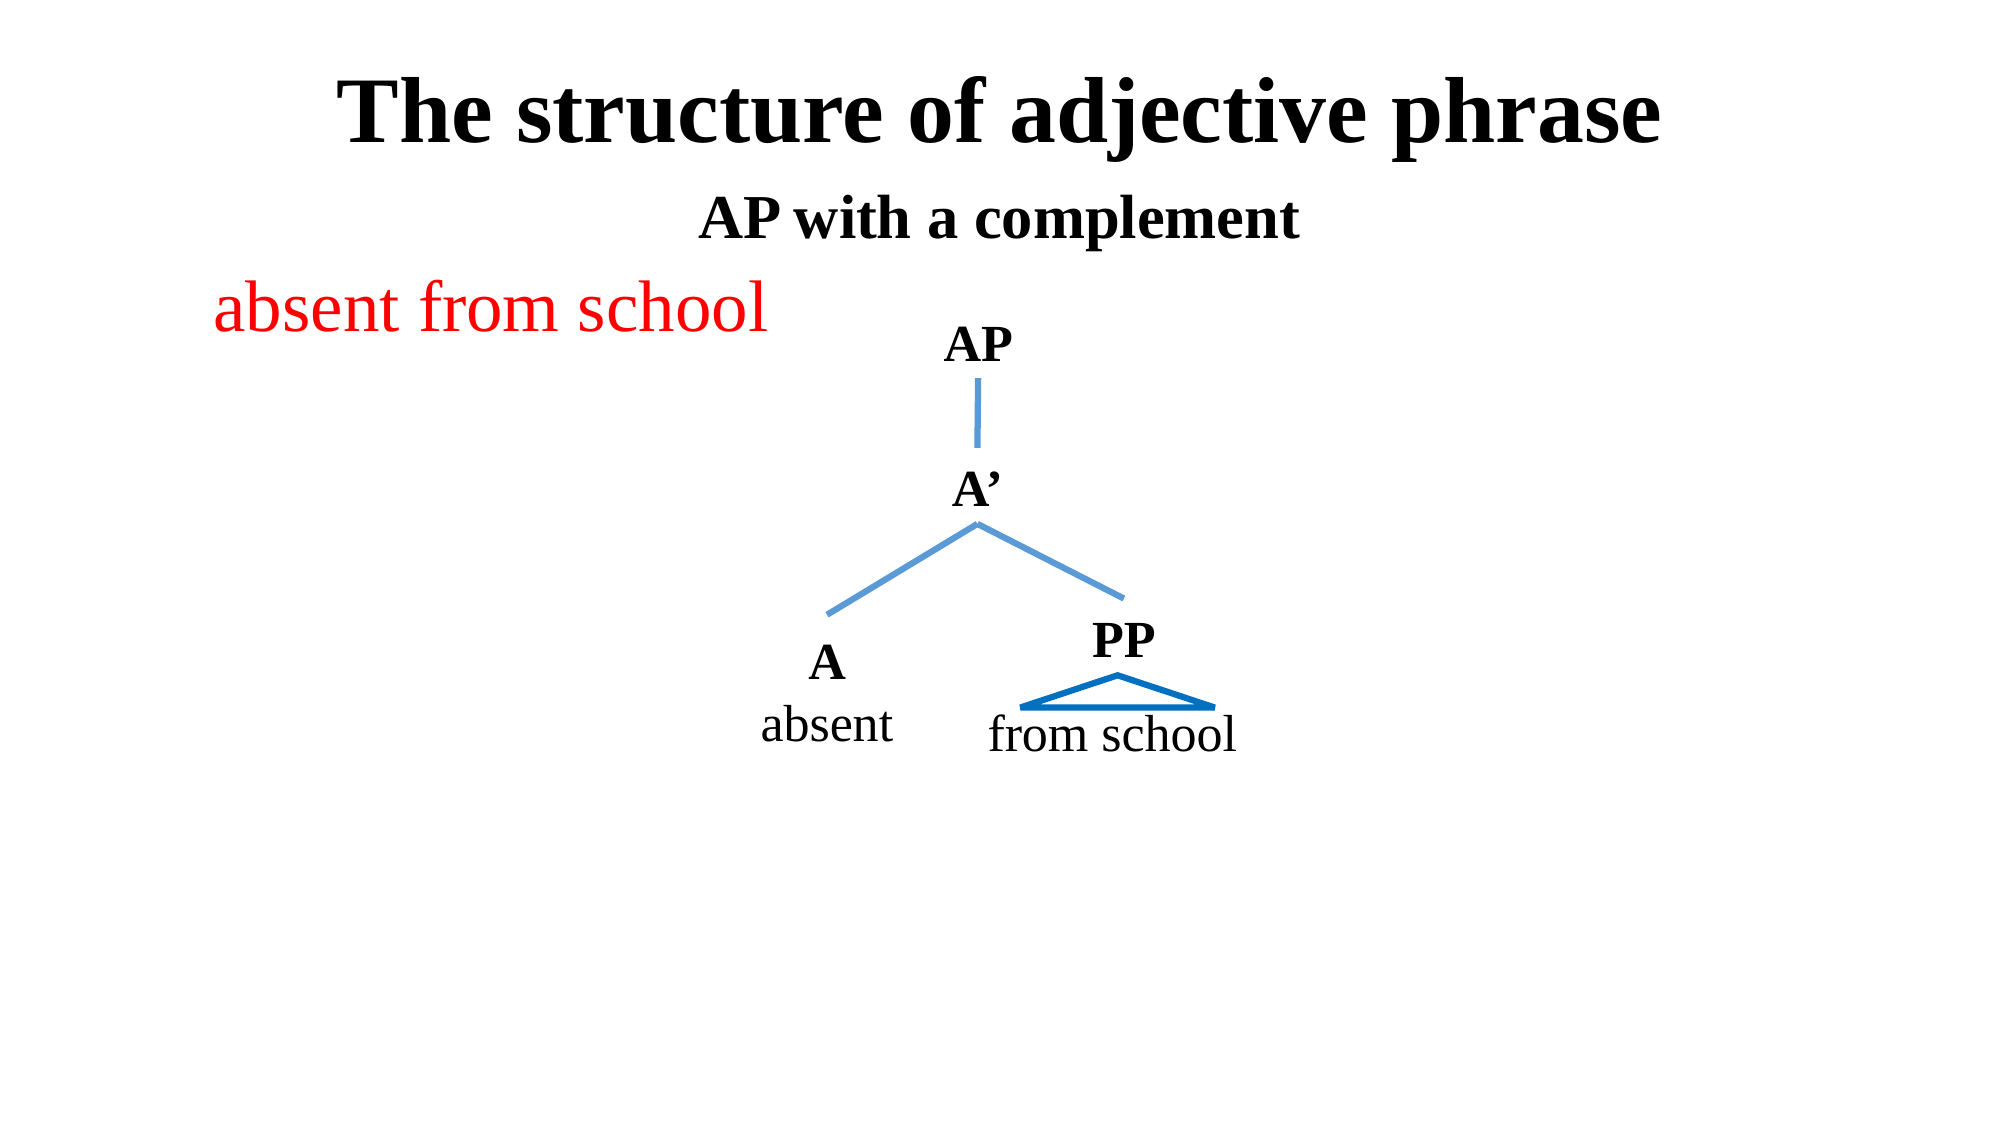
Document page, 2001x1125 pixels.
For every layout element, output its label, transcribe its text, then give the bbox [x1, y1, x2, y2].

list AP with a complement [71, 177, 1927, 1069]
text_box absent from school [176, 252, 806, 352]
text_box A’ [911, 447, 1044, 523]
title The structure of adjective phrase [137, 59, 1863, 165]
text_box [977, 523, 1124, 599]
text_box PP [1057, 597, 1190, 676]
text_box AP [912, 301, 1045, 379]
text_box A absent [743, 614, 911, 766]
text_box [1069, 676, 1166, 690]
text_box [827, 523, 978, 615]
text_box from school [960, 690, 1264, 772]
